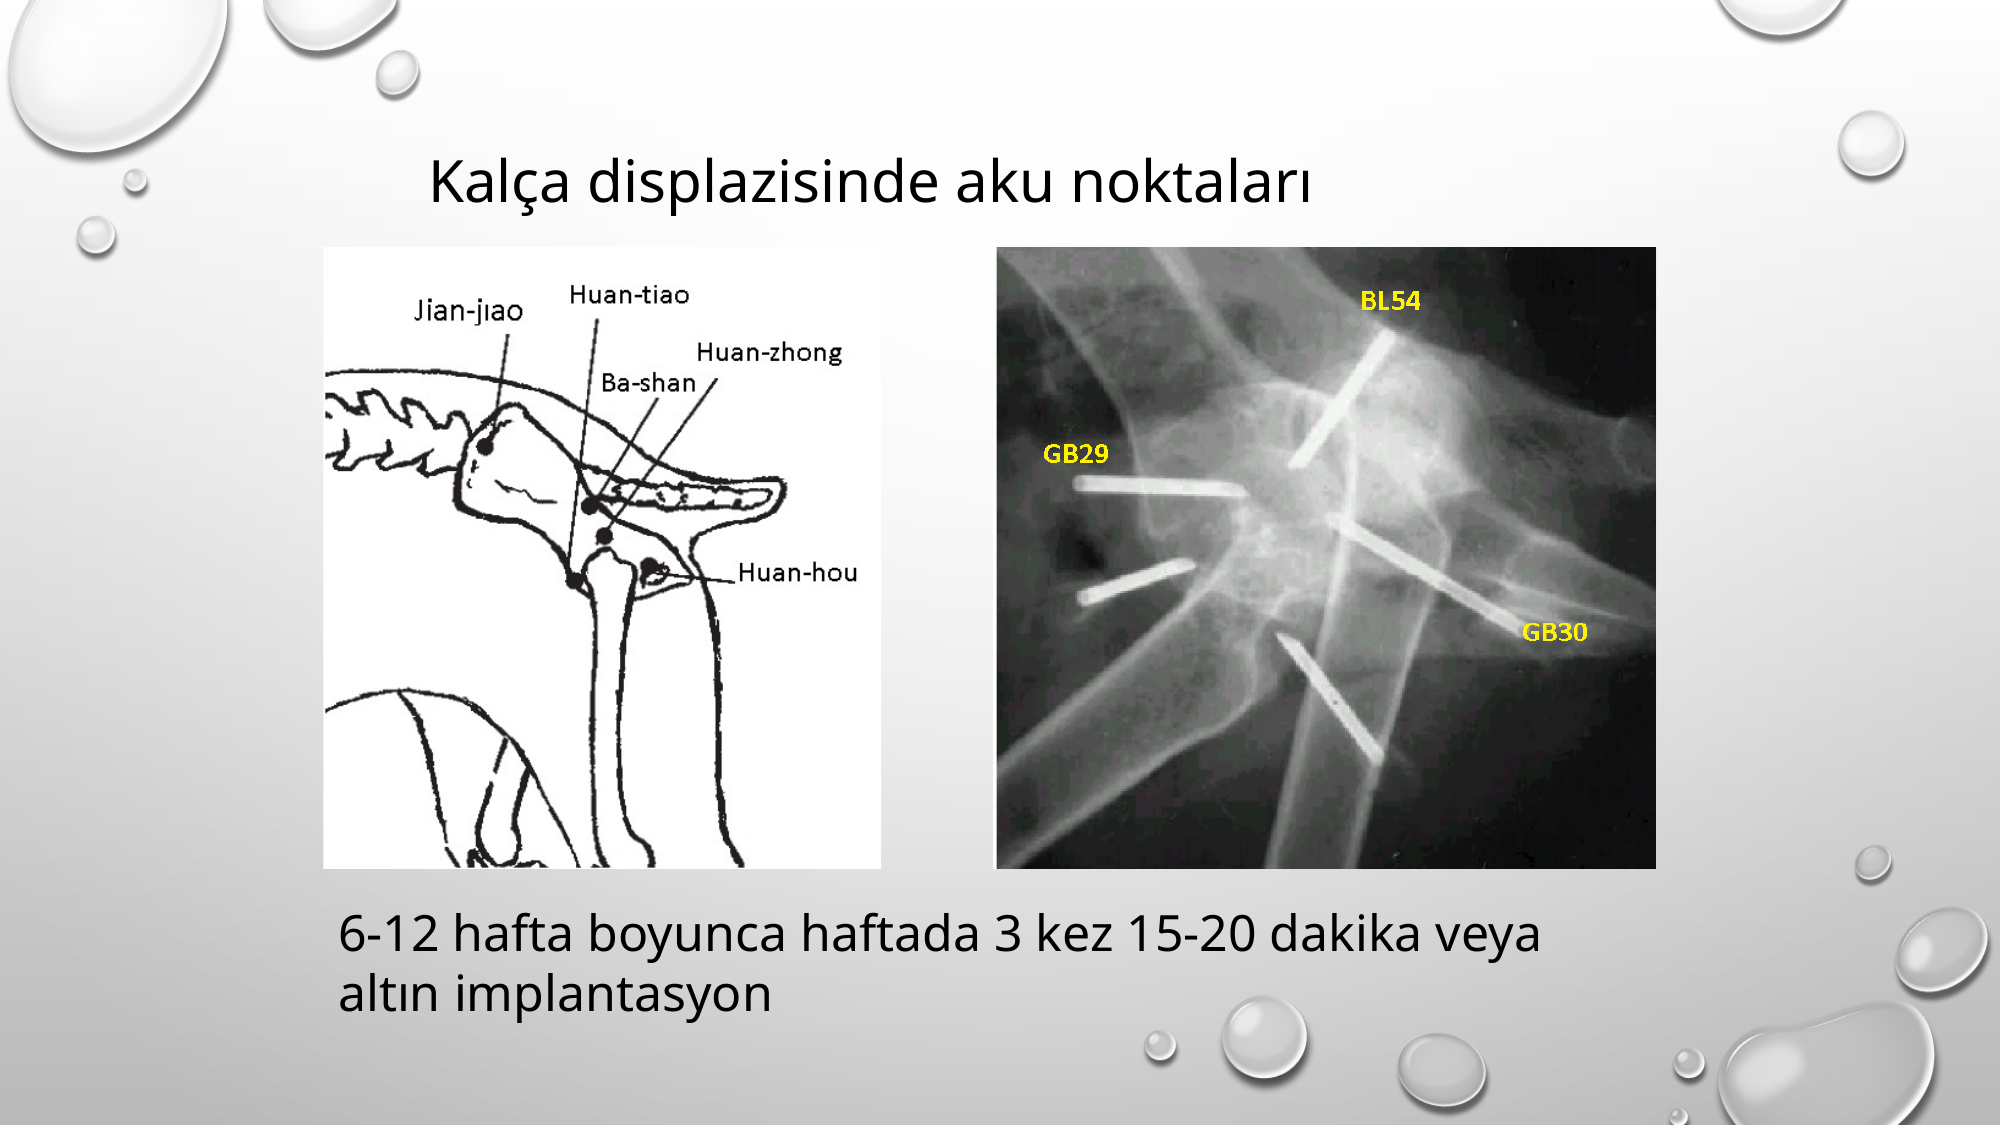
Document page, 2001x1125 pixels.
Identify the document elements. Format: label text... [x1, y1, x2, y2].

text_box 6-12 hafta boyunca haftada 3 kez 15-20 dakika veya altın implantasyon [323, 894, 1642, 1029]
text_box Kalça displazisinde aku noktaları [413, 136, 1553, 222]
picture [0, 0, 2000, 1125]
